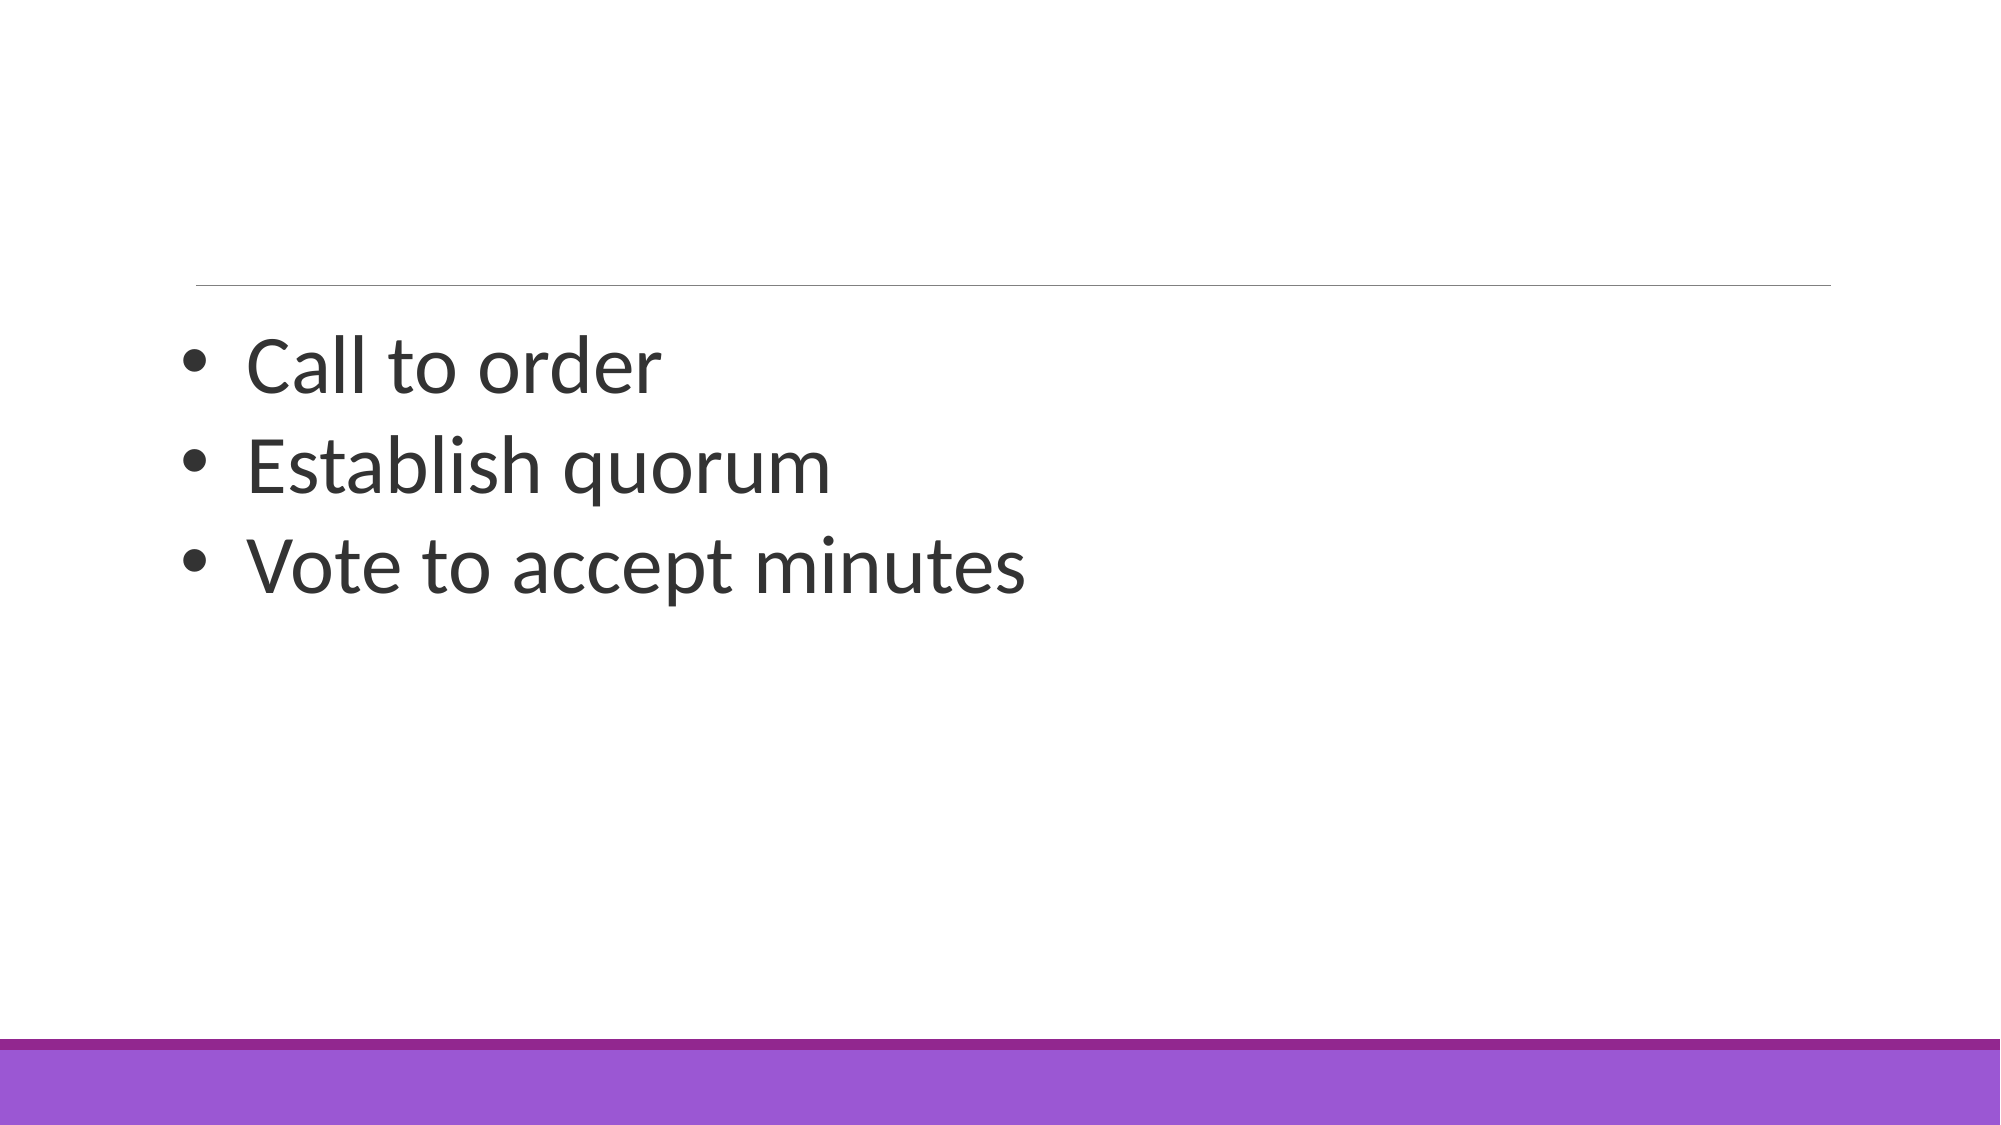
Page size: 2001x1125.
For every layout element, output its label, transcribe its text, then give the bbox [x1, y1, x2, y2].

list Call to order Establish quorum Vote to accept minutes [180, 302, 1830, 963]
